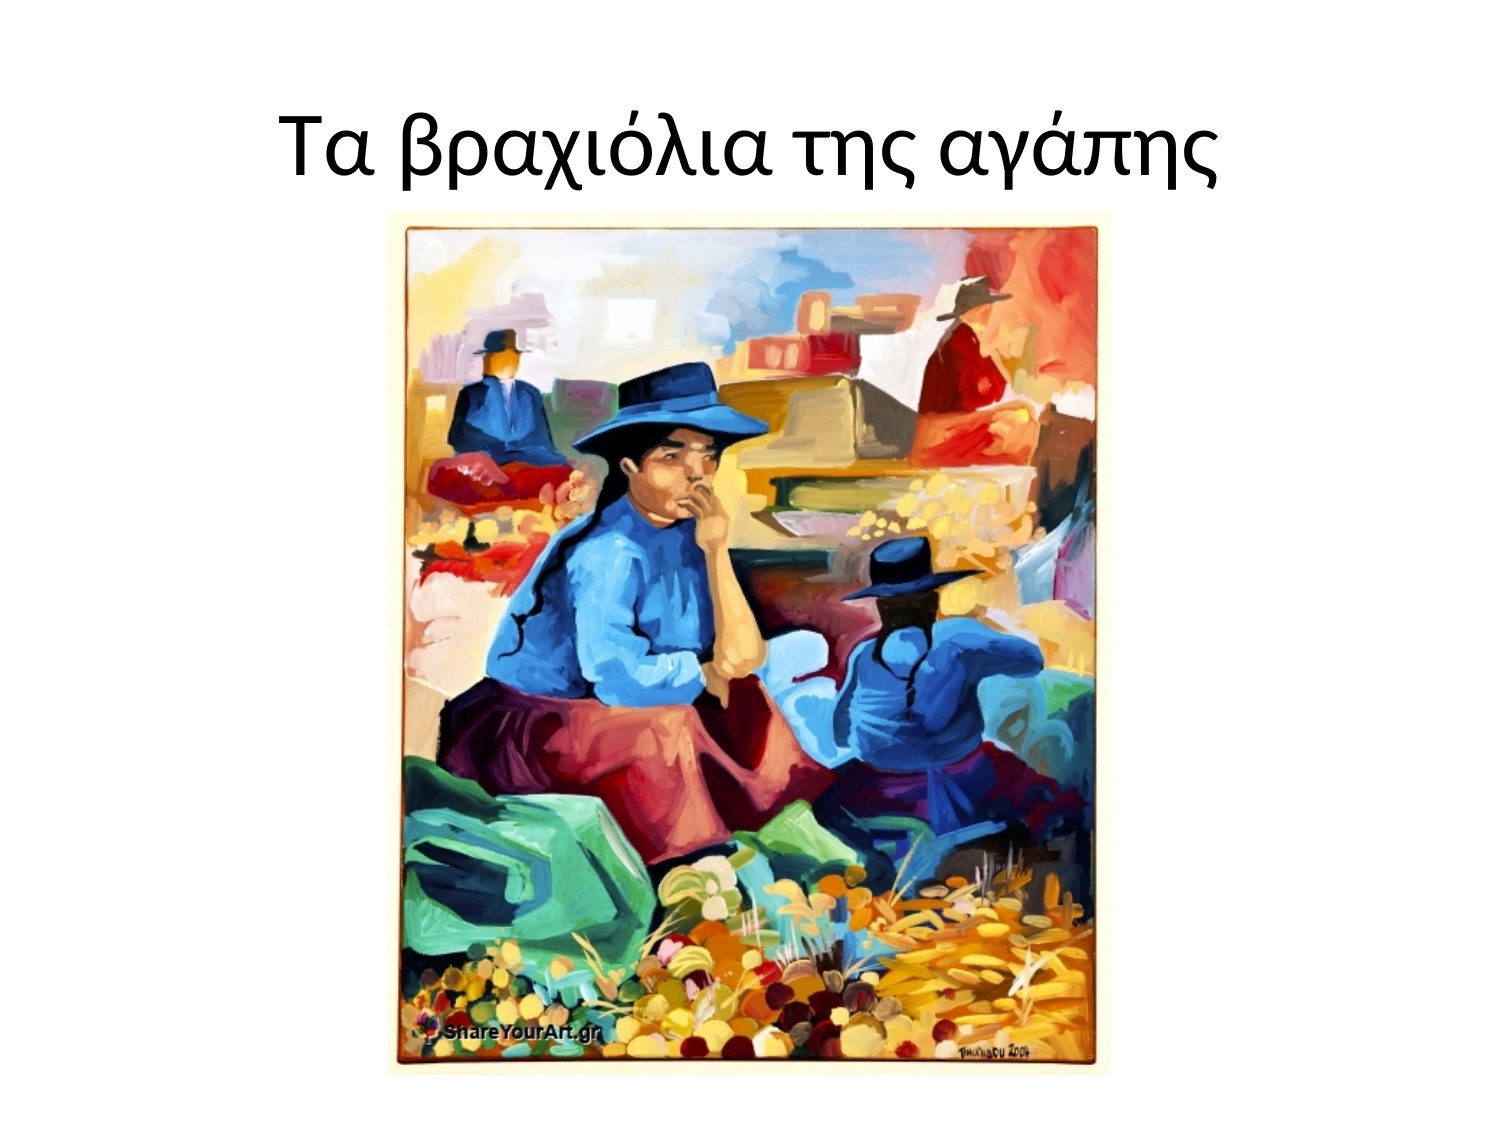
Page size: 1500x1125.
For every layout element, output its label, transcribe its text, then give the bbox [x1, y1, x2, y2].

picture [387, 211, 1112, 1076]
title Τα βραχιόλια της αγάπης [75, 45, 1425, 233]
